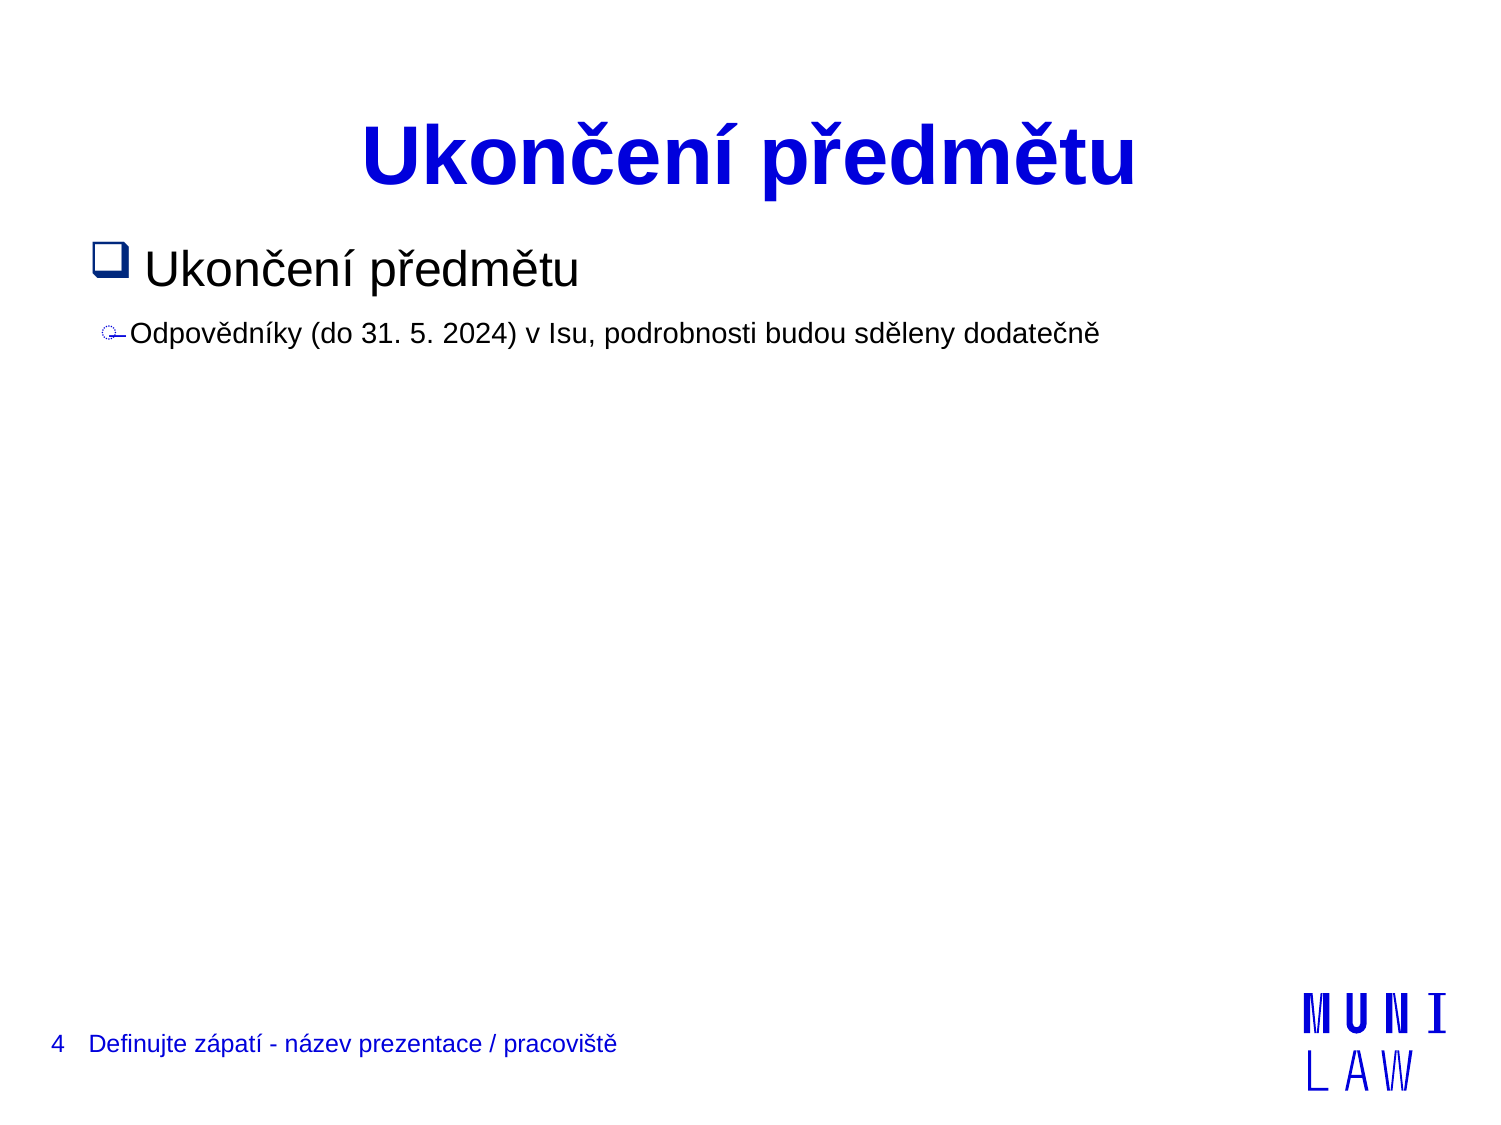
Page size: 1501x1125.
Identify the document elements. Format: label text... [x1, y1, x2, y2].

slide_number 4 [50, 1021, 82, 1063]
list Ukončení předmětu Odpovědníky (do 31. 5. 2024) v Isu, podrobnosti budou sděleny dodatečně [88, 236, 1412, 957]
footer Definujte zápatí - název prezentace / pracoviště [88, 1021, 1064, 1063]
title Ukončení předmětu [88, 118, 1412, 193]
